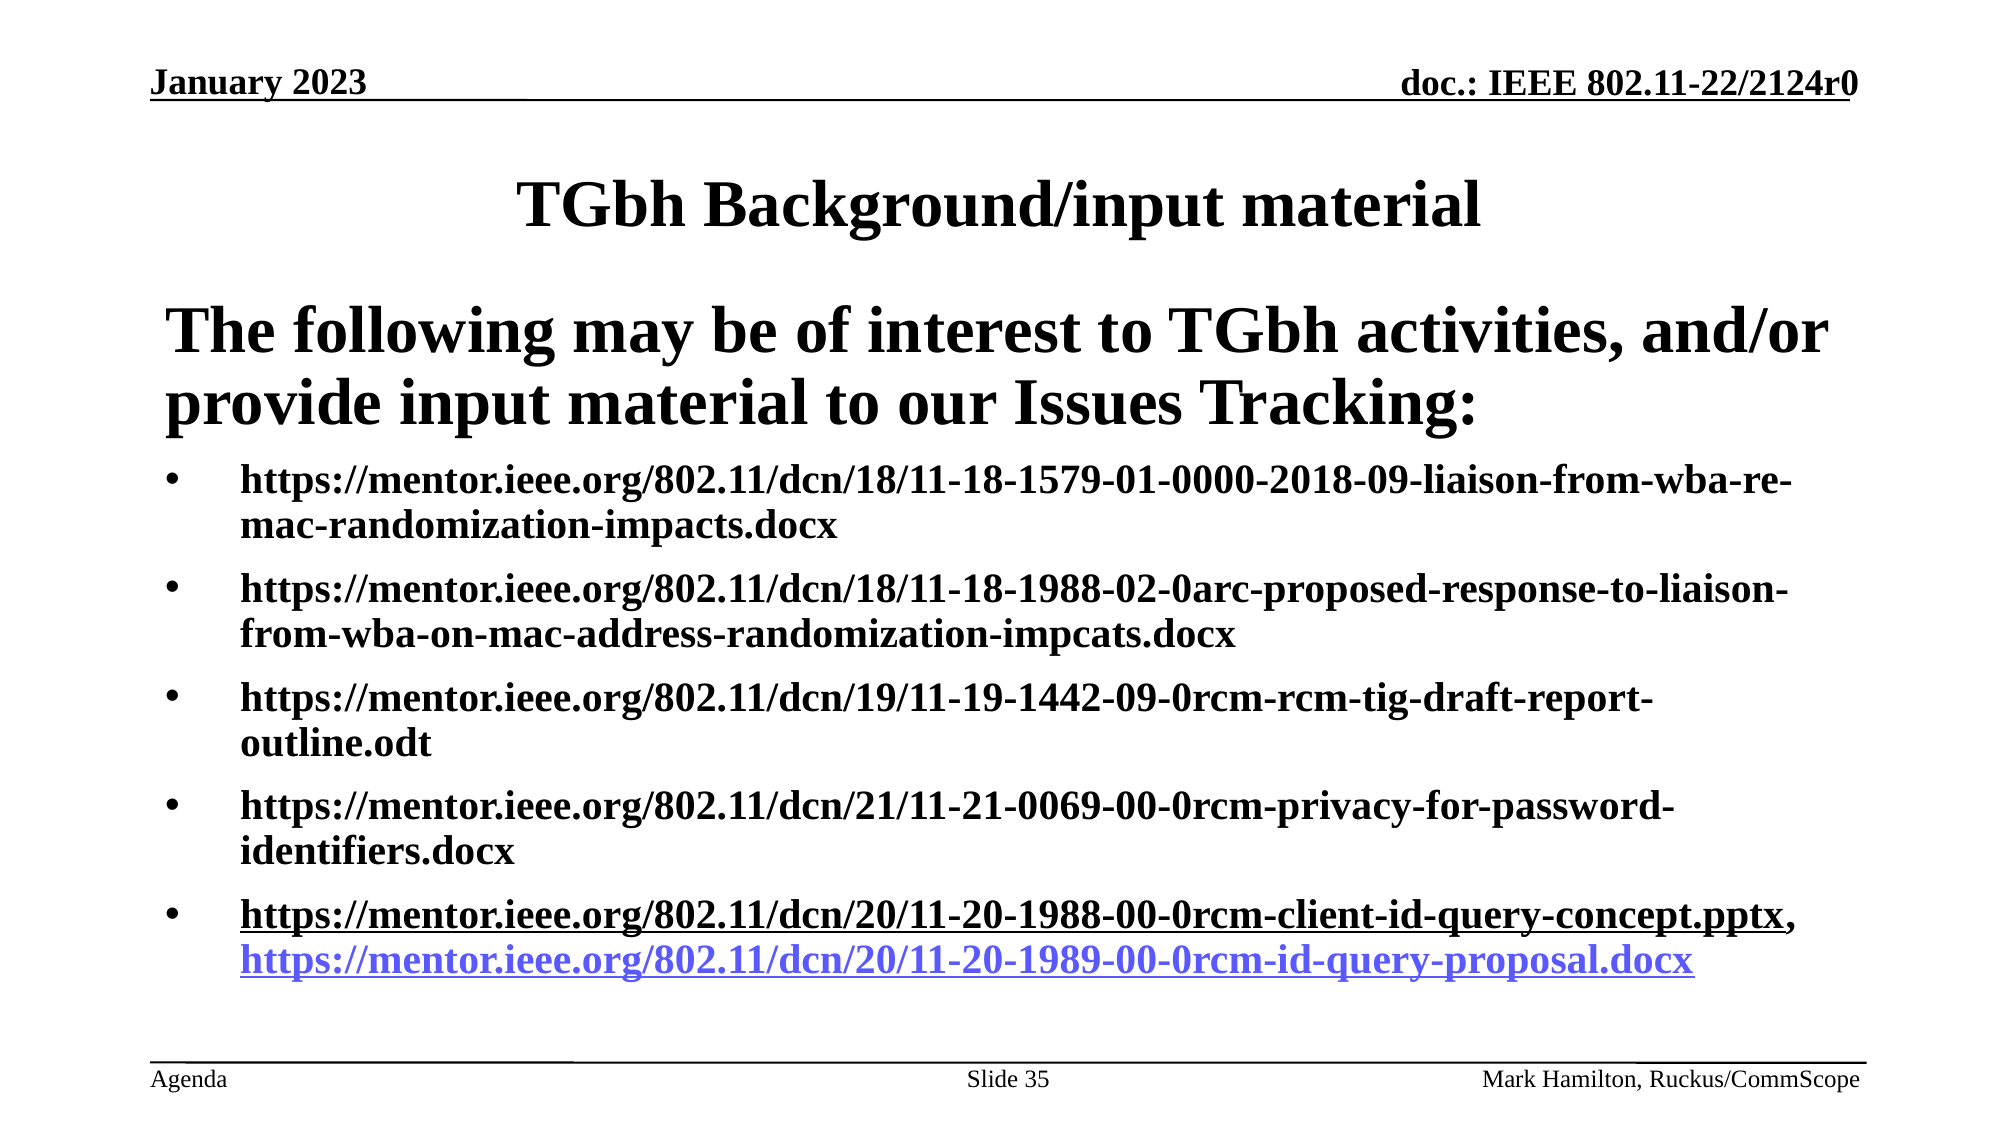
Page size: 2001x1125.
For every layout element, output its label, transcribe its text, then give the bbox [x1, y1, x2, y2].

title TGbh Background/input material [149, 112, 1850, 287]
list The following may be of interest to TGbh activities, and/or provide input material to our Issues Tracking: https://mentor.ieee.org/802.11/dcn/18/11-18-1579-01-0000-2018-09-liaison-from-wba-re-mac-randomization-impacts.docx https://mentor.ieee.org/802.11/dcn/18/11-18-1988-02-0arc-proposed-response-to-liaison-from-wba-on-mac-address-randomization-impcats.docx https://mentor.ieee.org/802.11/dcn/19/11-19-1442-09-0rcm-rcm-tig-draft-report-outline.odt https://mentor.ieee.org/802.11/dcn/21/11-21-0069-00-0rcm-privacy-for-password-identifiers.docx https://mentor.ieee.org/802.11/dcn/20/11-20-1988-00-0rcm-client-id-query-concept.pptx, https://mentor.ieee.org/802.11/dcn/20/11-20-1989-00-0rcm-id-query-proposal.docx [149, 287, 1850, 963]
slide_number Slide 35 [950, 1061, 1067, 1123]
